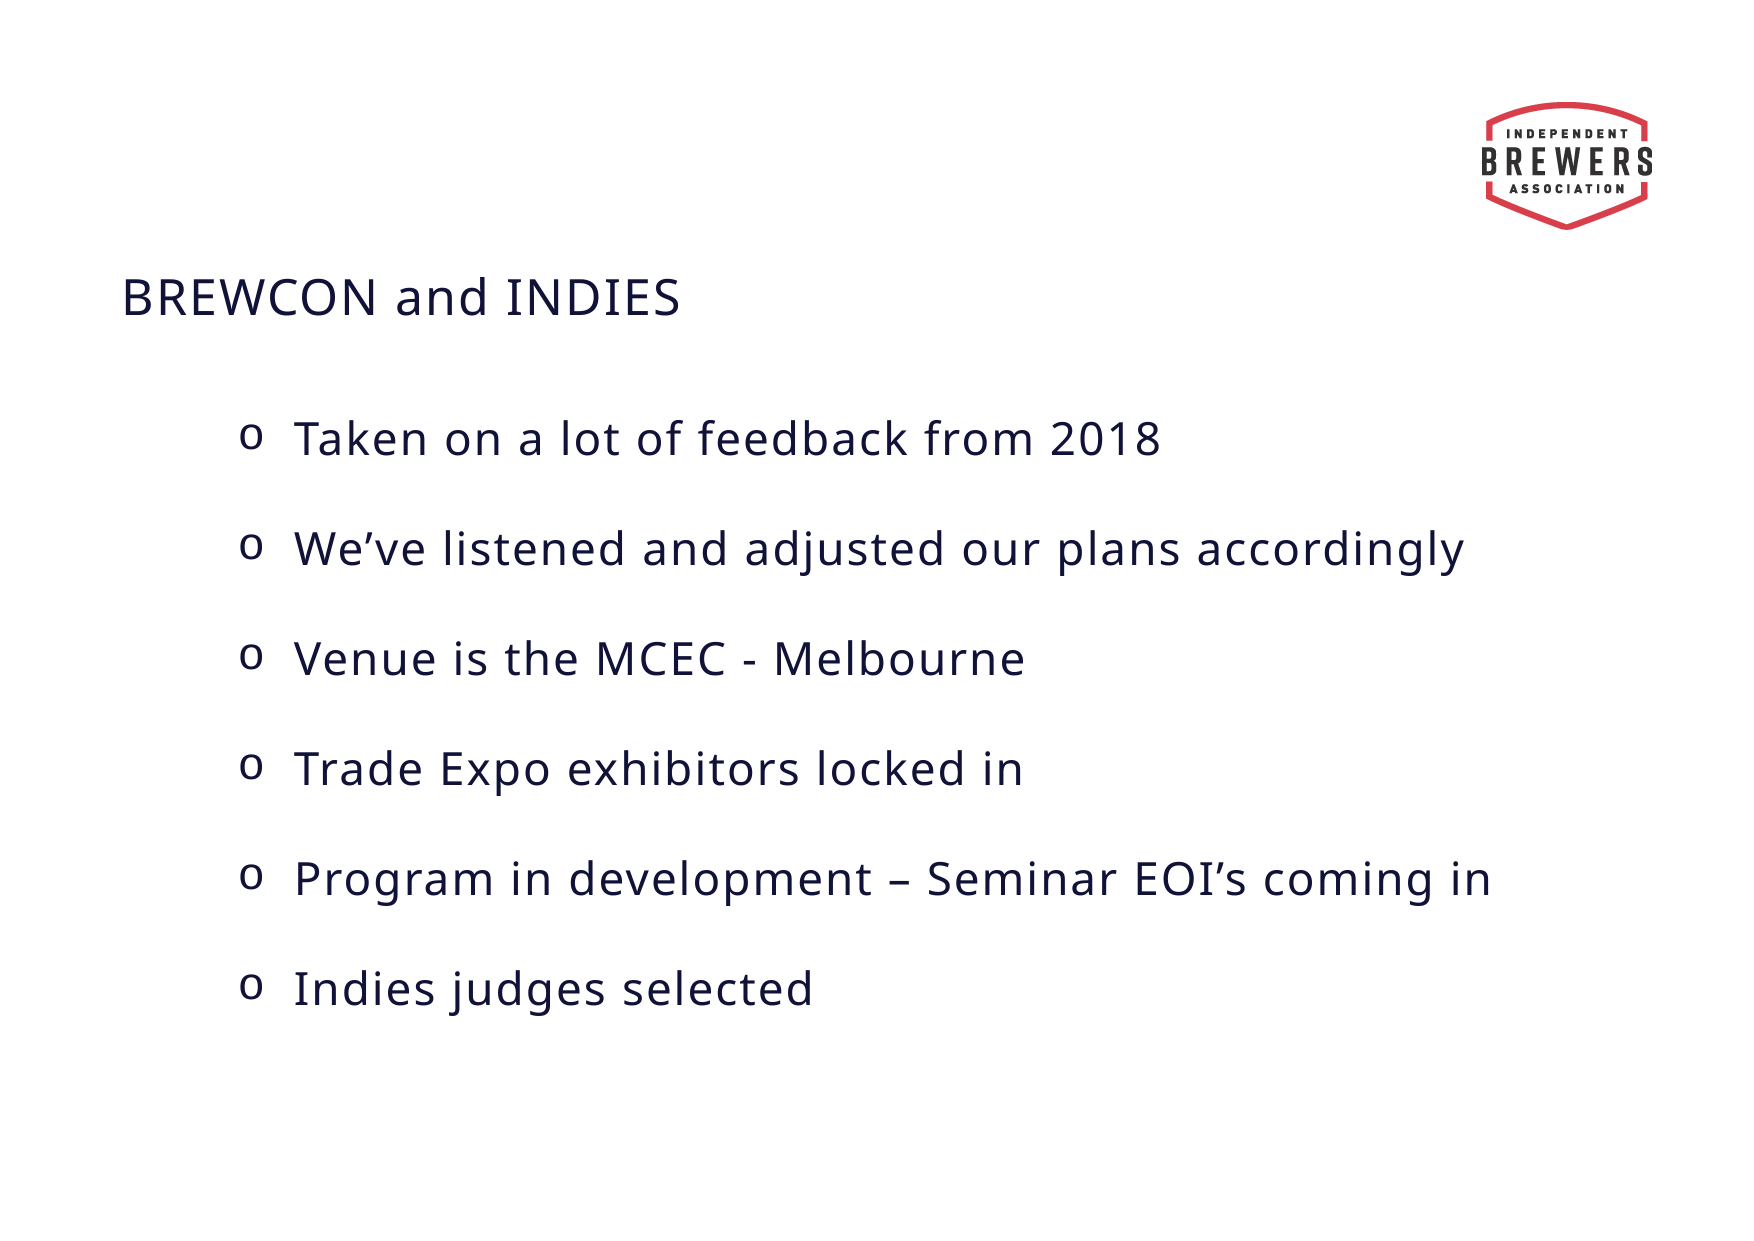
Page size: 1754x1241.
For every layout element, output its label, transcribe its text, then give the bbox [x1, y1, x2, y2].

text_box Taken on a lot of feedback from 2018 We’ve listened and adjusted our plans accordingly Venue is the MCEC - Melbourne Trade Expo exhibitors locked in Program in development – Seminar EOI’s coming in Indies judges selected [237, 409, 1517, 1070]
text_box BREWCON and INDIES [121, 265, 1632, 326]
picture [1482, 102, 1652, 230]
